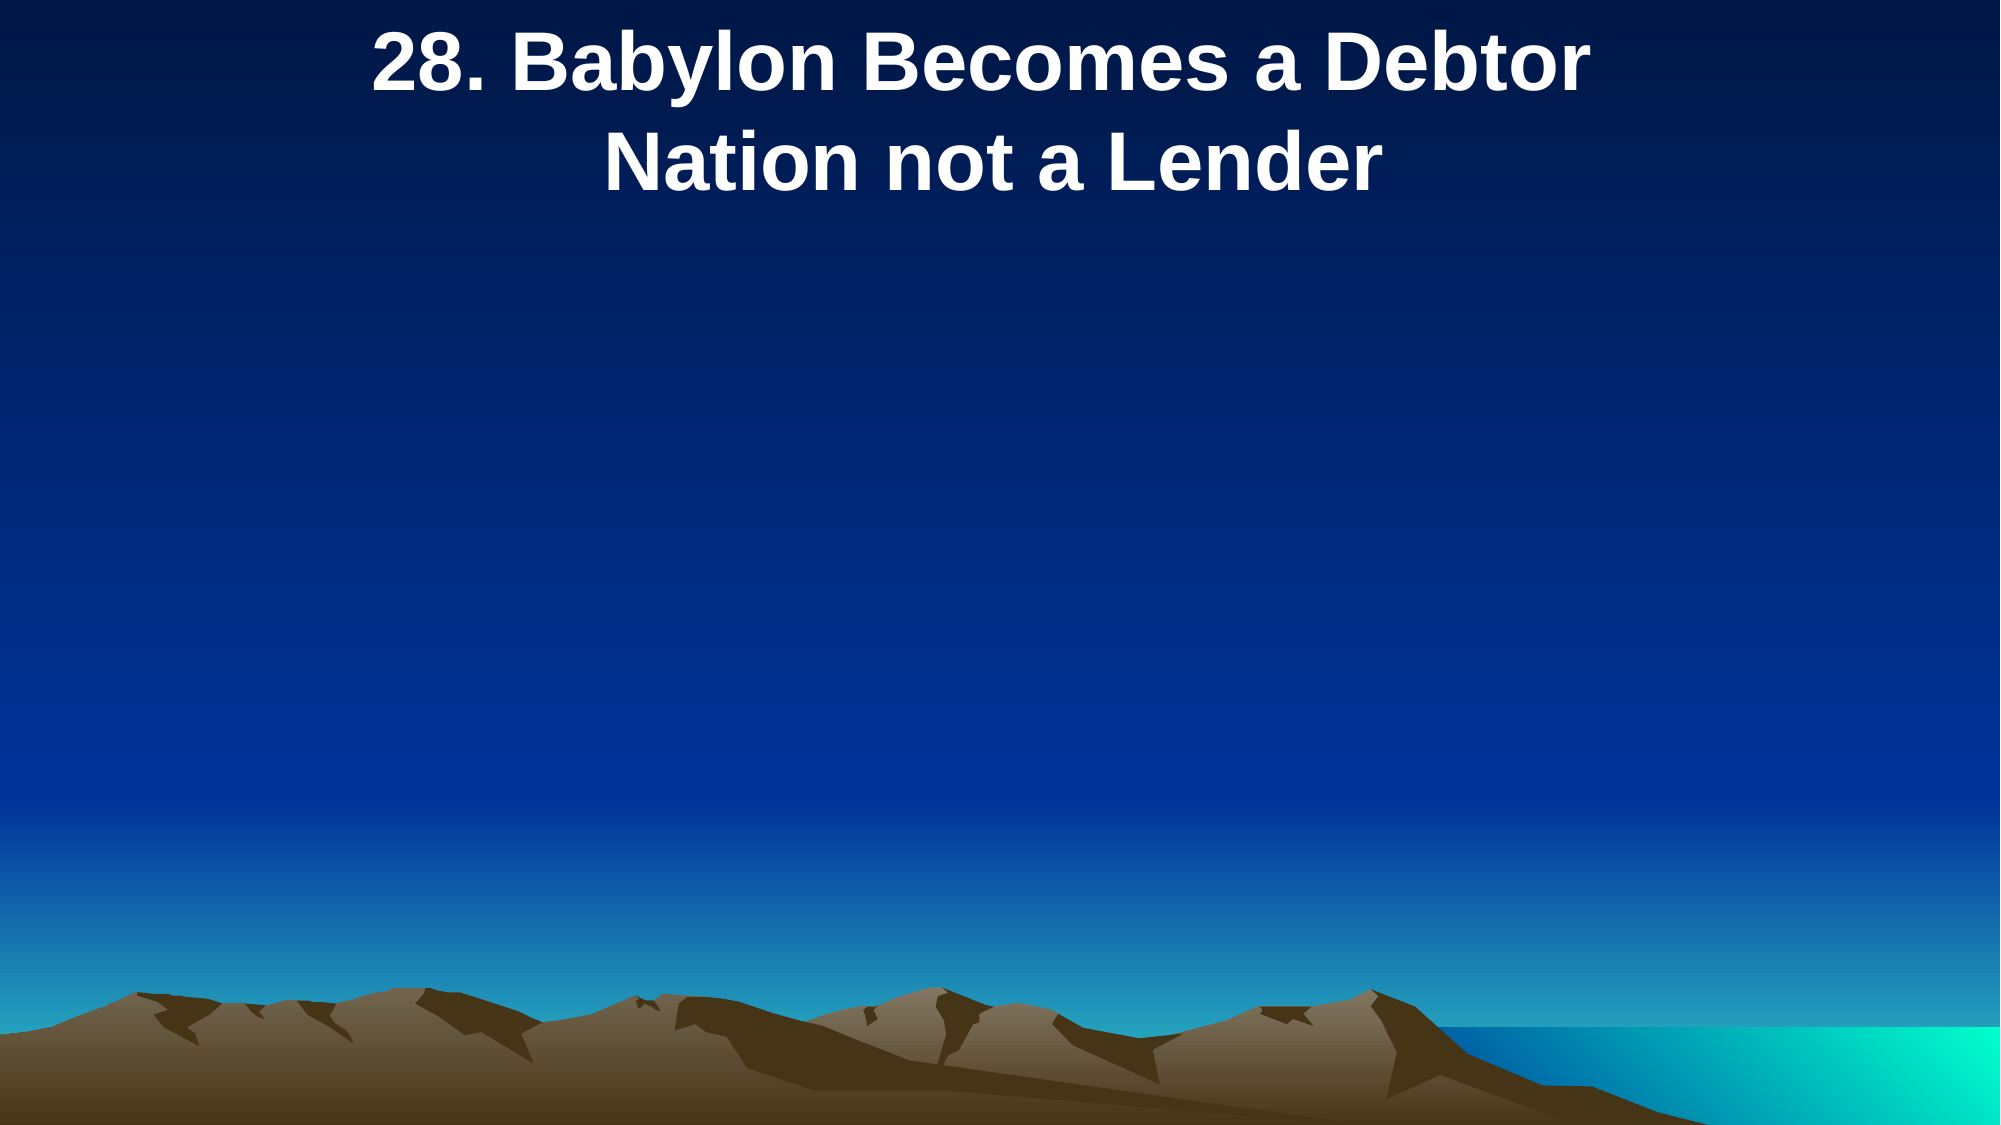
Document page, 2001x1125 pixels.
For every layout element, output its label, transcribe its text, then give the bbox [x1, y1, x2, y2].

text_box 28. Babylon Becomes a Debtor Nation not a Lender [12, 0, 1975, 415]
